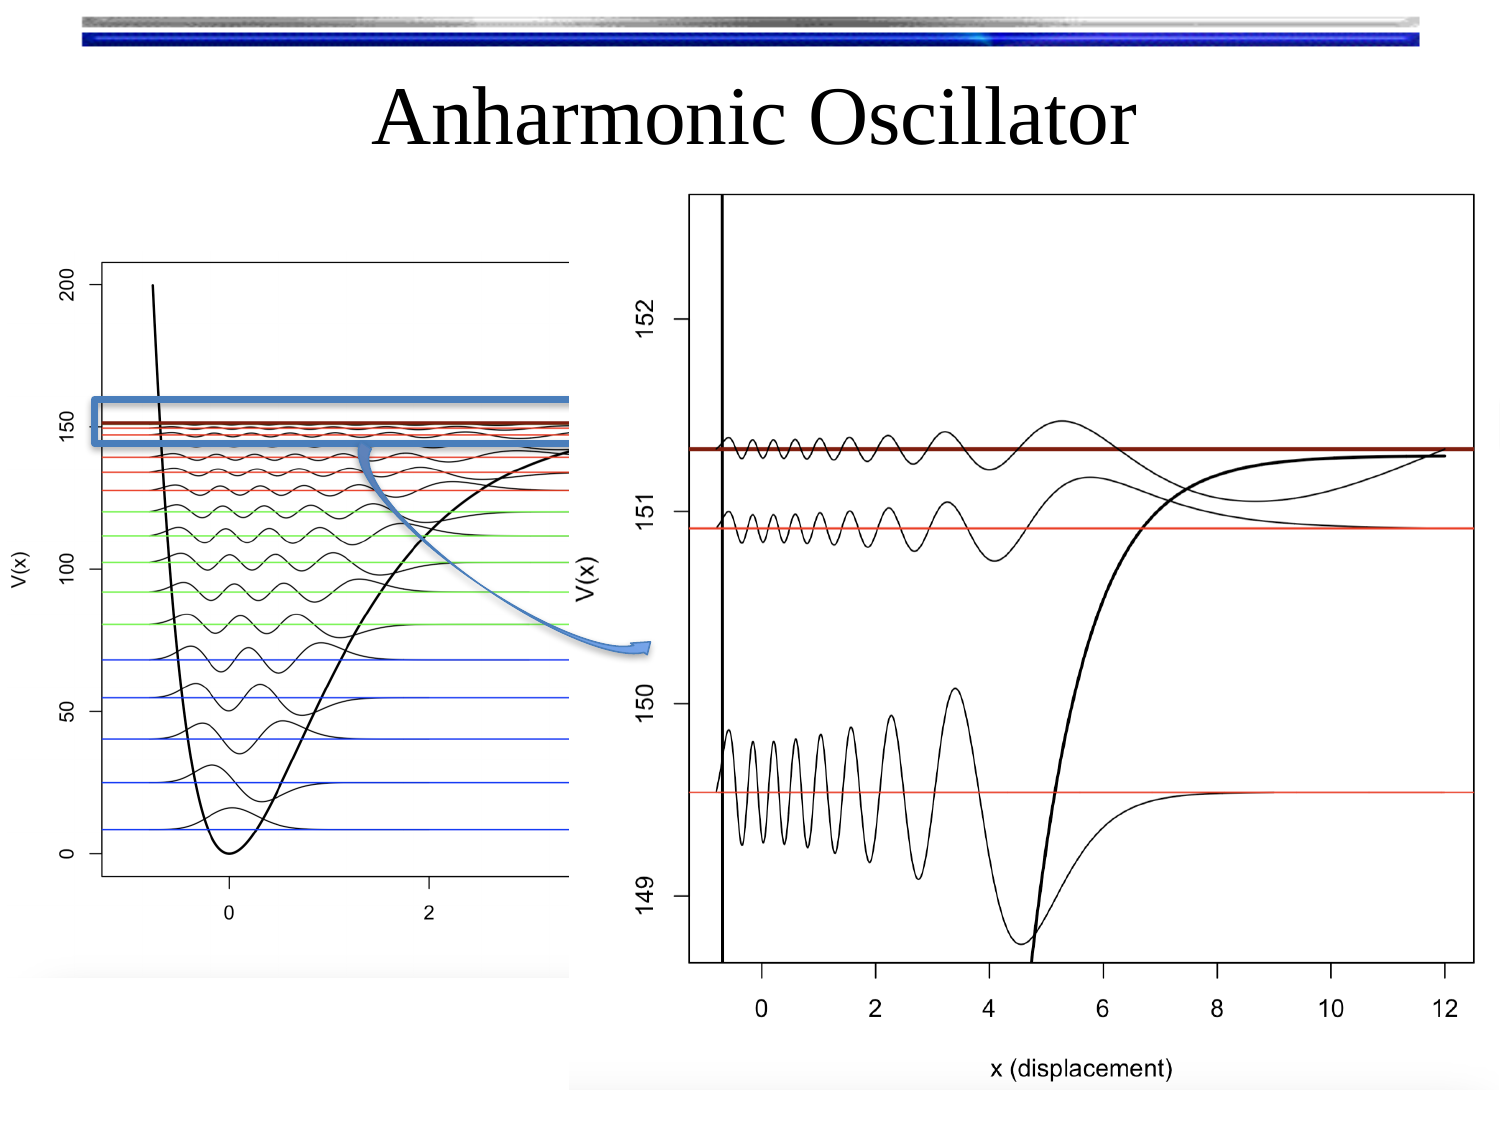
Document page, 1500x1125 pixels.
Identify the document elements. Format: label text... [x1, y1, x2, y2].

text_box Anharmonic Oscillator [17, 19, 1492, 204]
picture [79, 12, 1426, 52]
picture [7, 180, 1499, 1091]
